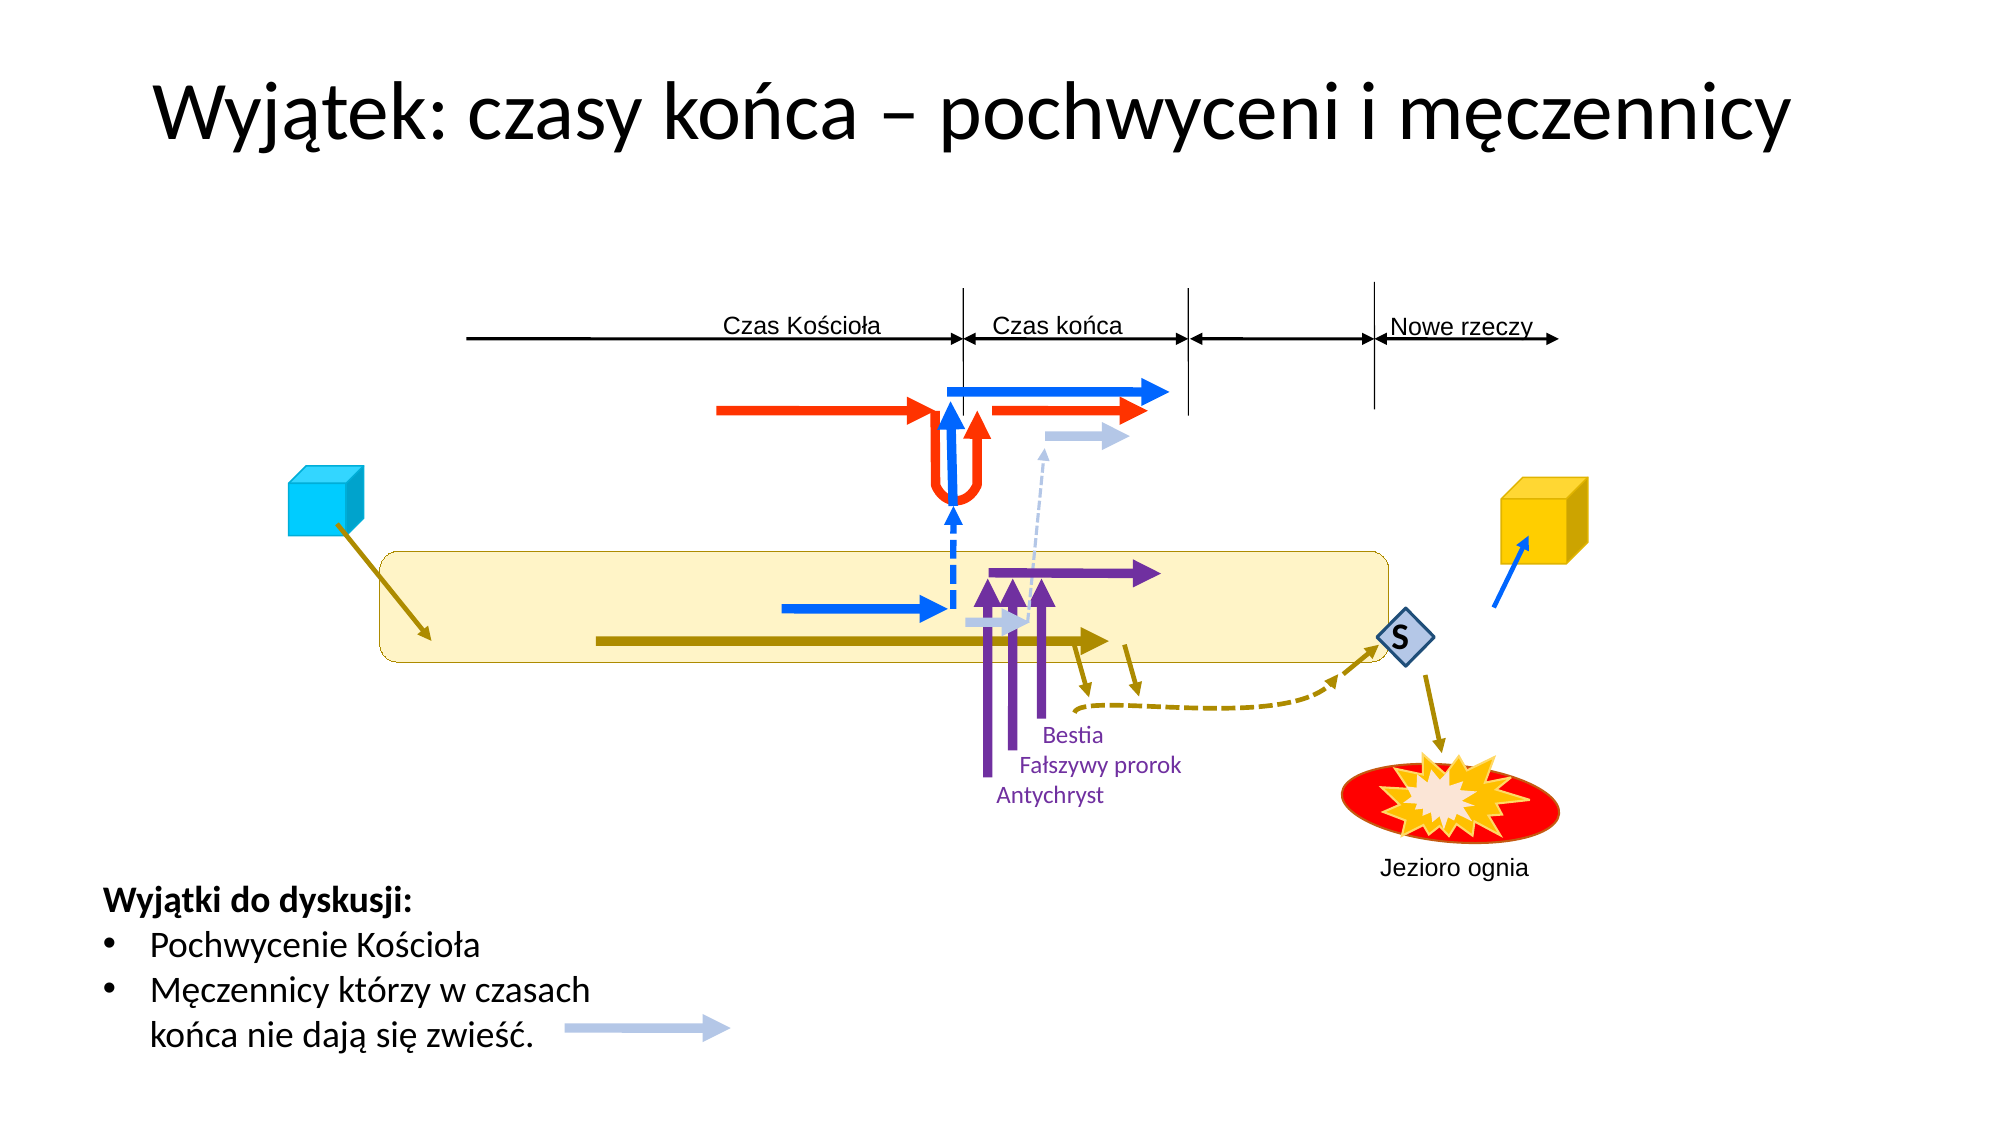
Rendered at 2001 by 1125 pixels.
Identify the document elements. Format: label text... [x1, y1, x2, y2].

title Wyjątek: czasy końca – pochwyceni i męczennicy [137, 59, 1863, 177]
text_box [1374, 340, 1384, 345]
text_box [1075, 674, 1339, 711]
text_box Wyjątki do dyskusji: Pochwycenie Kościoła Męczennicy którzy w czasach końca nie dają się zwieść. [88, 867, 648, 1062]
text_box [1425, 674, 1446, 747]
text_box [1343, 644, 1379, 675]
text_box [1045, 429, 1130, 443]
text_box [947, 385, 1170, 399]
text_box [1037, 448, 1050, 464]
text_box [1124, 644, 1142, 697]
text_box [781, 602, 948, 616]
text_box [992, 404, 1148, 417]
text_box [988, 567, 1162, 580]
text_box [963, 334, 972, 344]
text_box [288, 465, 364, 536]
text_box [1501, 477, 1588, 564]
text_box Bestia Fałszywy prorok Antychryst [981, 711, 1333, 816]
text_box [1074, 645, 1092, 698]
text_box Czas końca [972, 304, 1143, 344]
text_box [951, 410, 984, 501]
text_box [336, 523, 432, 641]
text_box [716, 404, 936, 417]
text_box [1374, 332, 1559, 346]
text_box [987, 578, 1042, 778]
text_box S [1377, 608, 1435, 667]
text_box [911, 332, 963, 346]
text_box [1190, 332, 1374, 346]
text_box [1493, 535, 1529, 608]
text_box [934, 410, 952, 501]
text_box Nowe rzeczy [1374, 305, 1550, 338]
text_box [1341, 747, 1560, 849]
text_box [564, 1021, 731, 1035]
text_box [379, 551, 1389, 663]
text_box Czas Kościoła [694, 304, 911, 344]
text_box [947, 505, 960, 520]
text_box [1047, 634, 1109, 648]
text_box [1143, 332, 1188, 346]
text_box [944, 401, 957, 506]
text_box Nowe rzeczy [1387, 339, 1546, 345]
text_box Jezioro ognia [1347, 847, 1563, 886]
